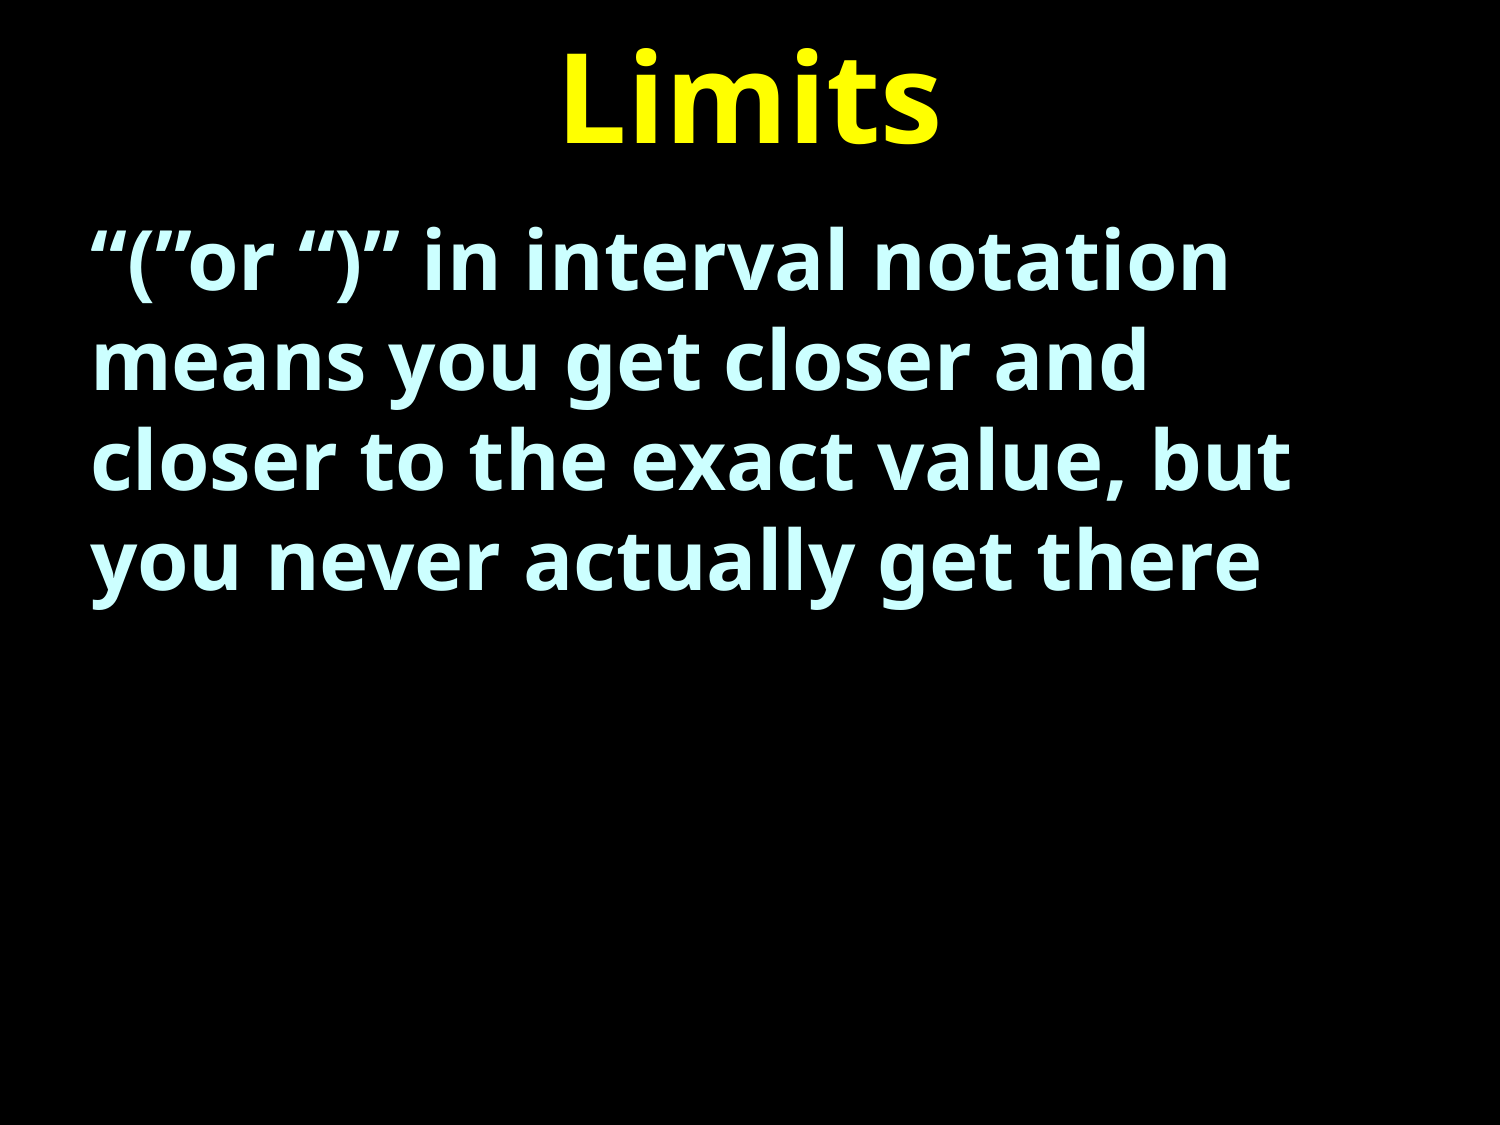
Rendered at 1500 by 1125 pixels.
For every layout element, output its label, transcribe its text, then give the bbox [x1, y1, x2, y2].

list “(”or “)” in interval notation means you get closer and closer to the exact value, but you never actually get there [75, 200, 1425, 1125]
title Limits [0, 0, 1500, 188]
